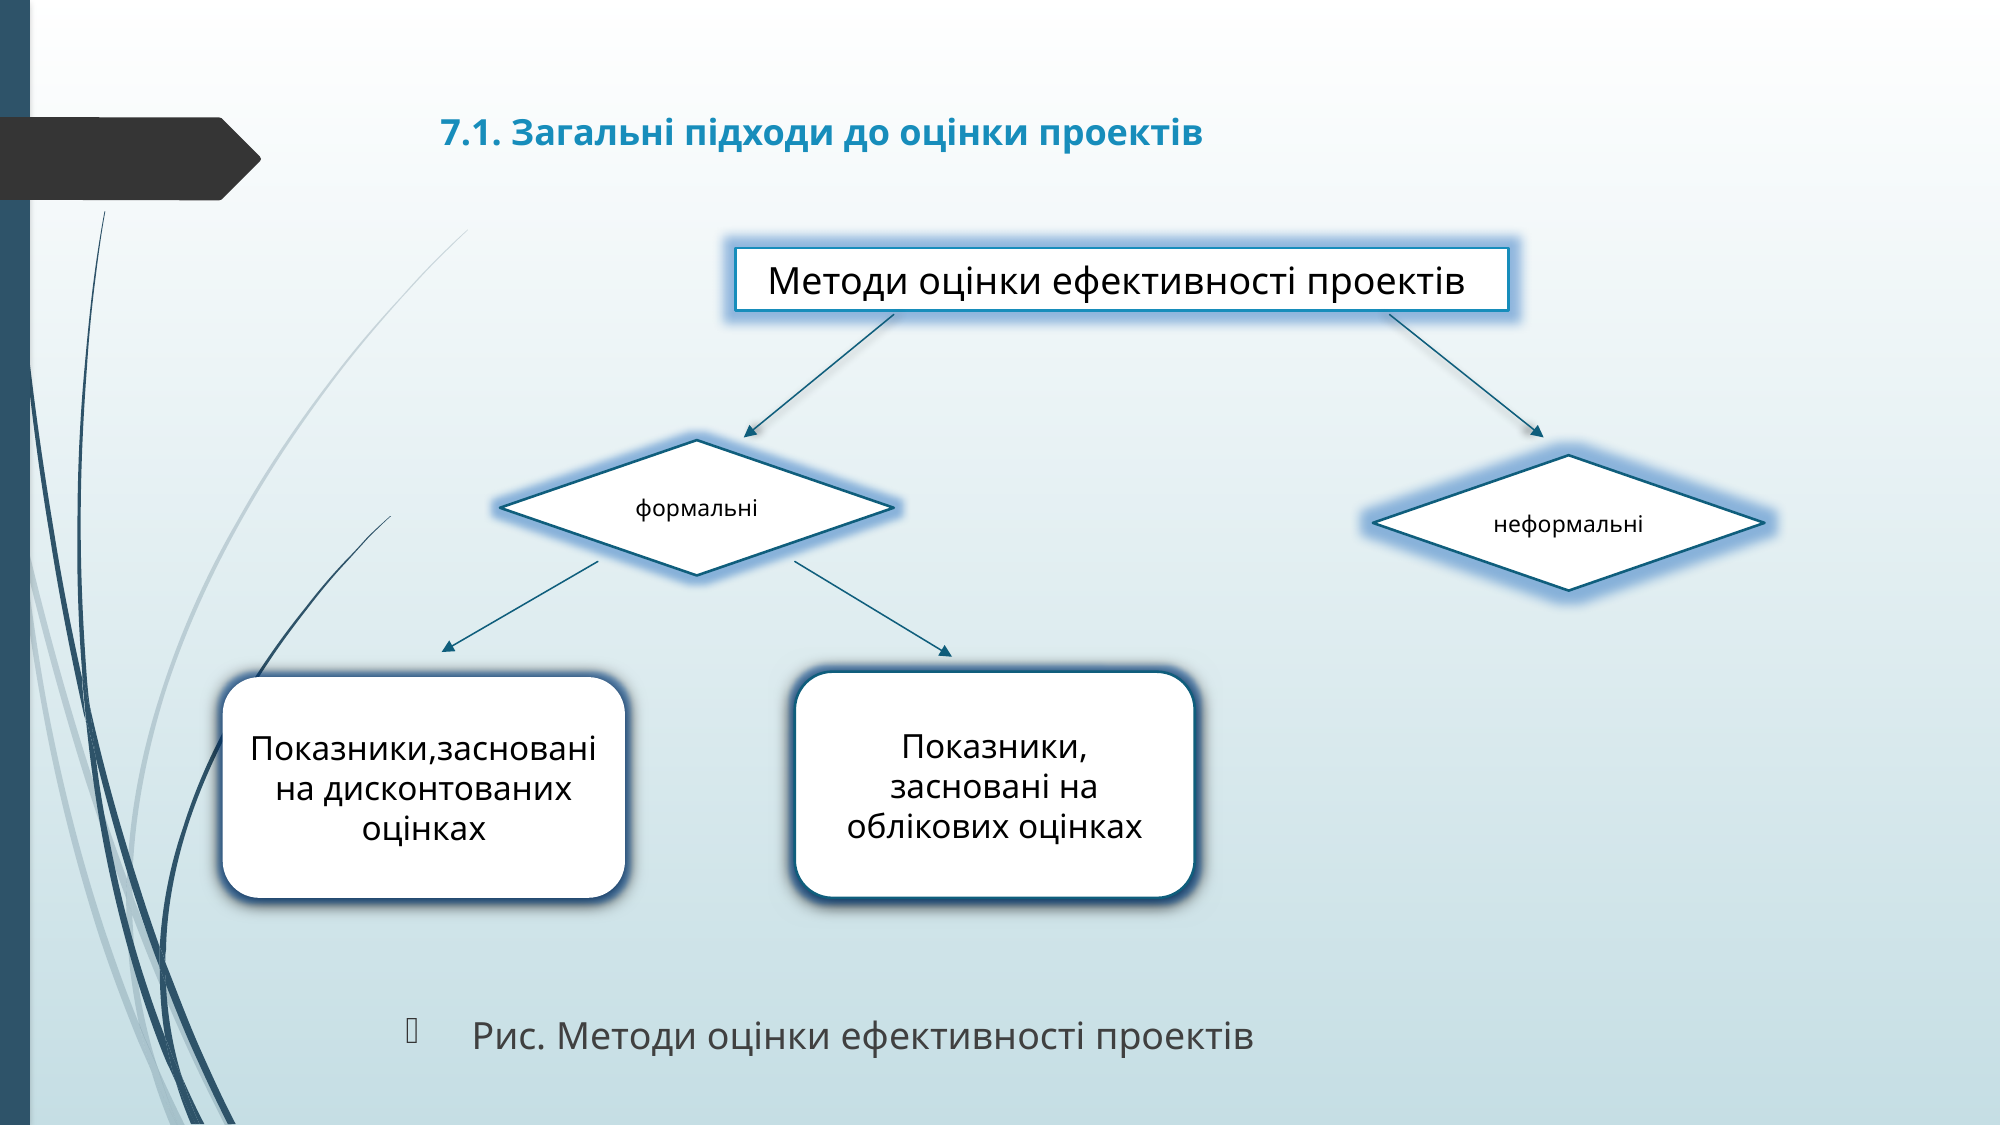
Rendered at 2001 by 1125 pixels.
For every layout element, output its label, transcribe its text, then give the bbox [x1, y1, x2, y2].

text_box неформальні [1371, 453, 1766, 592]
text_box Показники, засновані на облікових оцінках [793, 670, 1197, 900]
title 7.1. Загальні підходи до оцінки проектів [425, 102, 1888, 205]
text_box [441, 561, 599, 653]
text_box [1389, 314, 1544, 438]
text_box Показники,засновані на дисконтованих оцінках [221, 675, 627, 900]
list Рис. Методи оцінки ефективності проектів [390, 1004, 1854, 1072]
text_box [794, 561, 953, 657]
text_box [743, 314, 894, 438]
text_box формальні [498, 438, 896, 577]
text_box Методи оцінки ефективності проектів [734, 247, 1510, 312]
